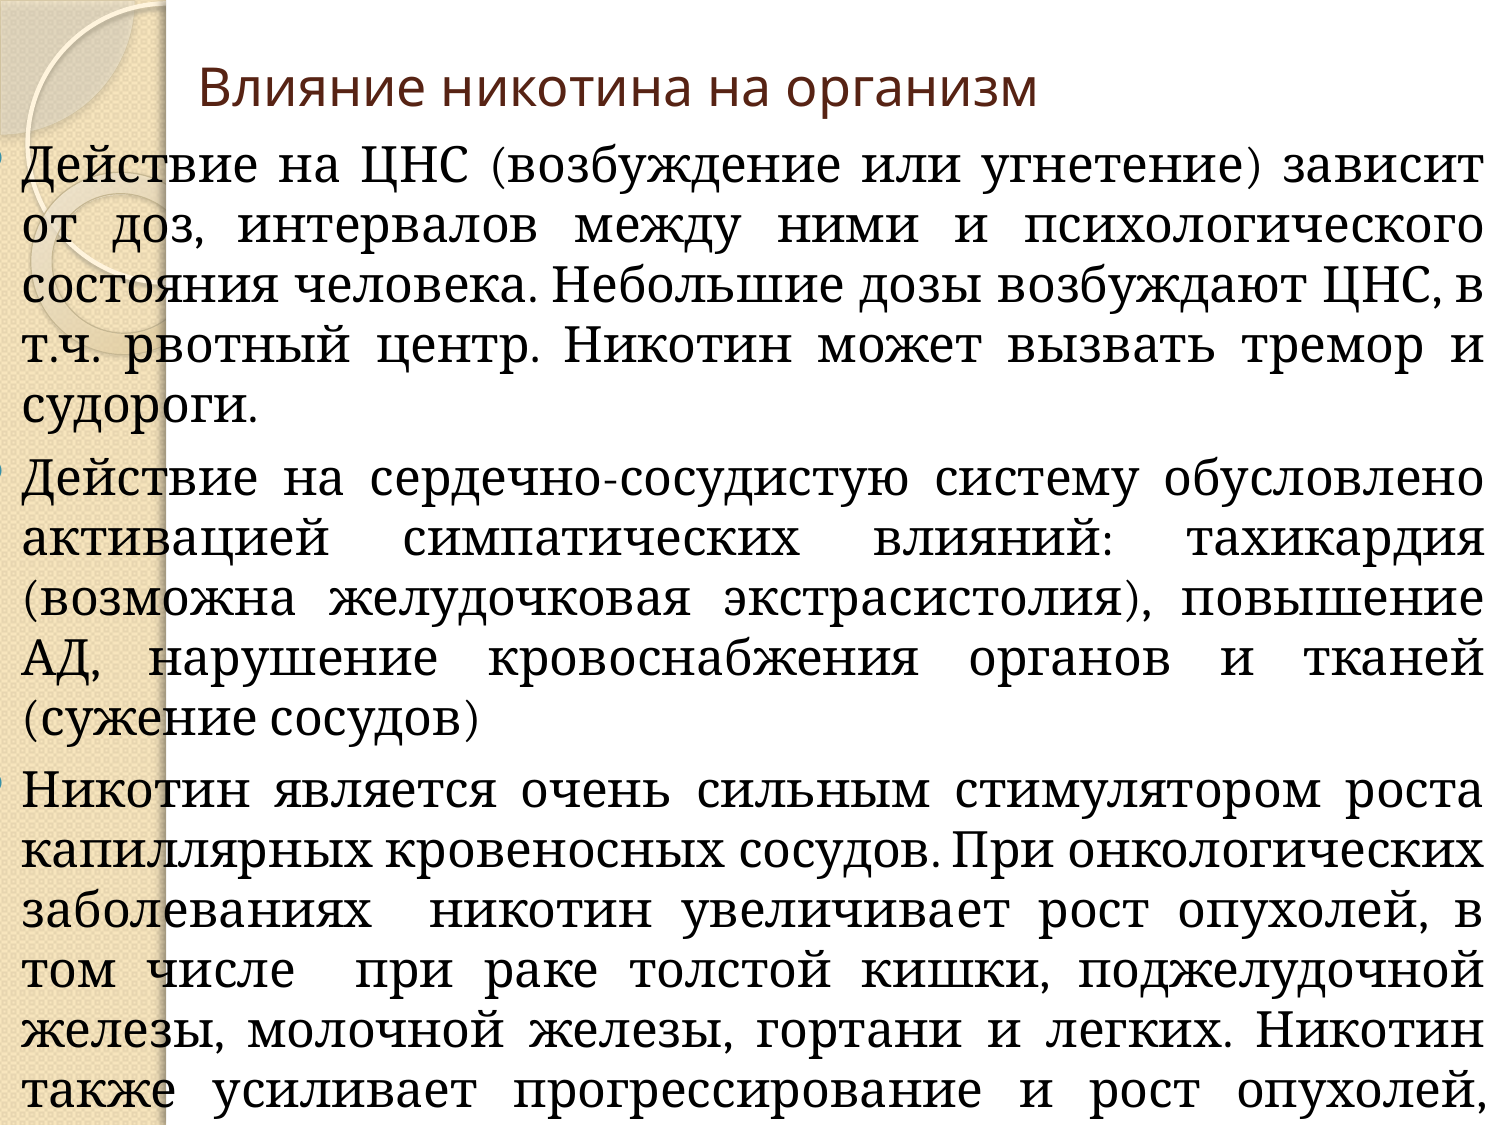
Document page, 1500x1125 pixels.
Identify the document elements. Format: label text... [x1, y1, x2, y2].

title Влияние никотина на организм [183, 45, 1466, 125]
list Действие на ЦНС (возбуждение или угнетение) зависит от доз, интервалов между ними и психологического состояния человека. Небольшие дозы возбуждают ЦНС, в т.ч. рвотный центр. Никотин может вызвать тремор и судороги. Действие на сердечно-сосудистую систему обусловлено активацией симпатических влияний: тахикардия (возможна желудочковая экстрасистолия), повышение АД, нарушение кровоснабжения органов и тканей (сужение сосудов) Никотин является очень сильным стимулятором роста капиллярных кровеносных сосудов. При онкологических заболеваниях никотин увеличивает рост опухолей, в том числе при раке толстой кишки, поджелудочной железы, молочной железы, гортани и легких. Никотин также усиливает прогрессирование и рост опухолей, вызванных канцерогенами табака. [0, 125, 1500, 1125]
